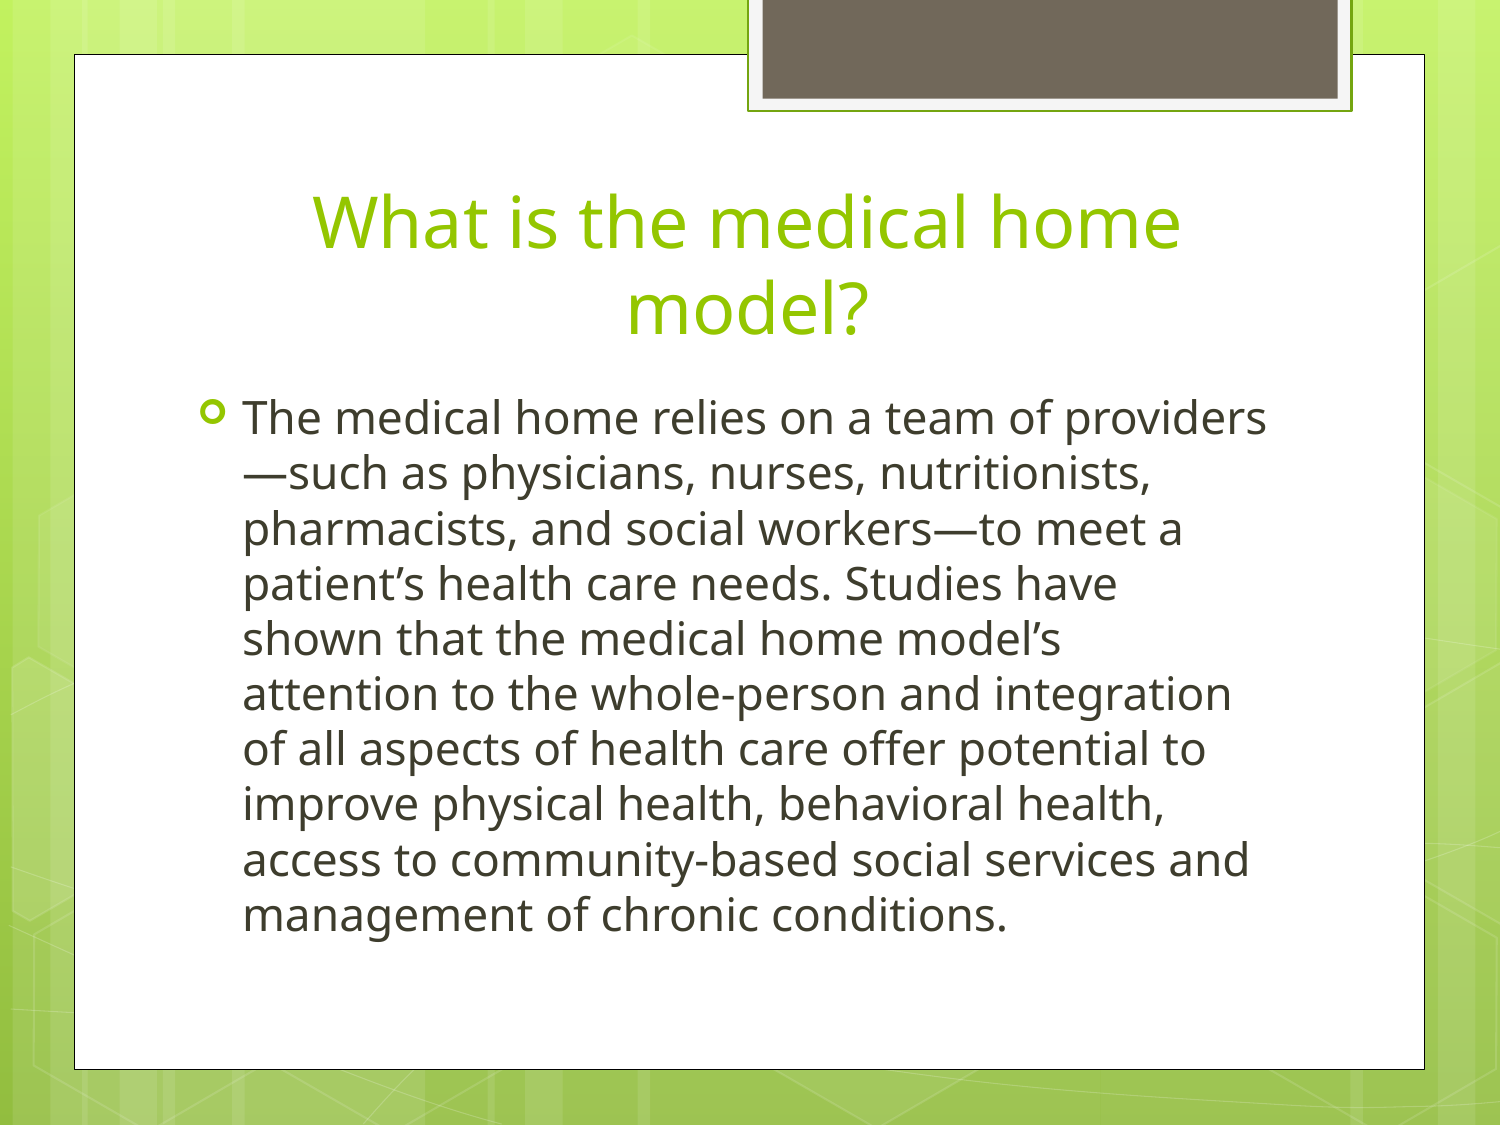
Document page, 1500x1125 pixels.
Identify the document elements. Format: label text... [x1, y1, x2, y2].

title What is the medical home model? [171, 168, 1324, 357]
list The medical home relies on a team of providers—such as physicians, nurses, nutritionists, pharmacists, and social workers—to meet a patient’s health care needs. Studies have shown that the medical home model’s attention to the whole-person and integration of all aspects of health care offer potential to improve physical health, behavioral health, access to community-based social services and management of chronic conditions. [171, 381, 1283, 957]
